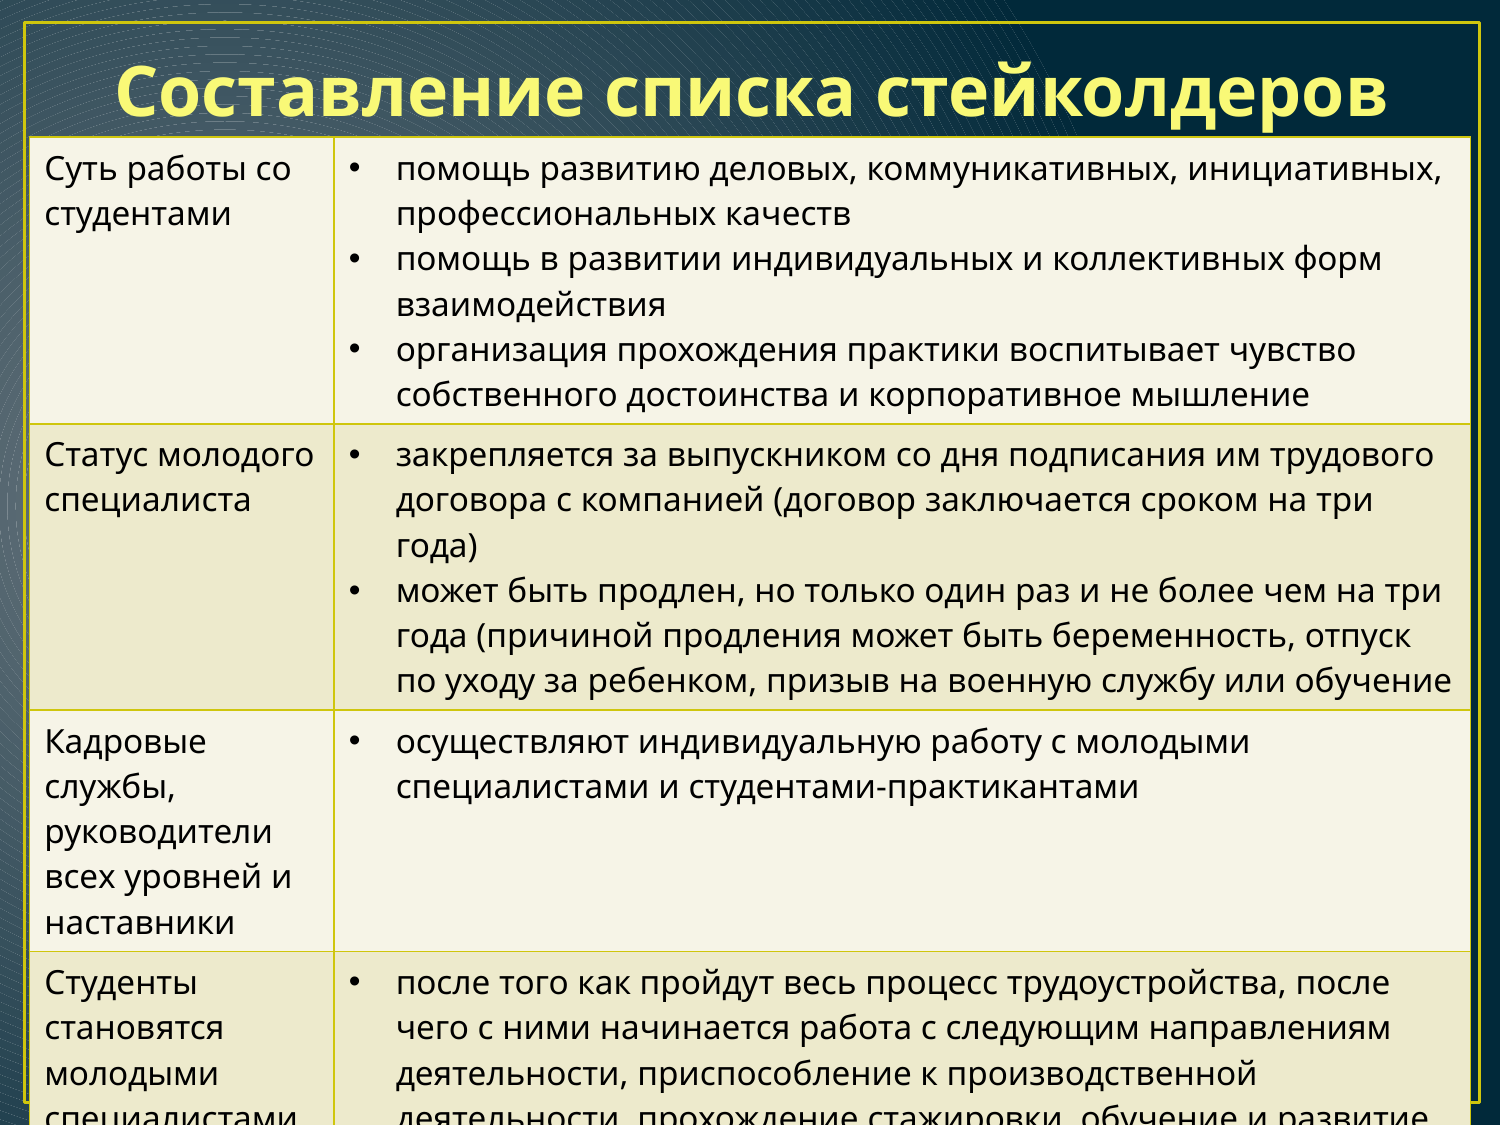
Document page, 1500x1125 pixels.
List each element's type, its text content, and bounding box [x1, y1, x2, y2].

table_cell после того как пройдут весь процесс трудоустройства, после чего с ними начинается работа с следующим направлениям деятельности, приспособление к производственной деятельности, прохождение стажировки, обучение и развитие в профессиональной сфере, социальная поддержка; также общество будет способствовать развитию творческих и лидерских качеств [335, 952, 1470, 1125]
table_cell Статус молодого специалиста [30, 425, 333, 709]
table_cell закрепляется за выпускником со дня подписания им трудового договора с компанией (договор заключается сроком на три года) может быть продлен, но только один раз и не более чем на три года (причиной продления может быть беременность, отпуск по уходу за ребенком, призыв на военную службу или обучение [335, 425, 1470, 709]
title Составление списка стейколдеров [76, 30, 1427, 136]
table_cell Студенты становятся молодыми специалистами [30, 952, 333, 1125]
table_cell осуществляют индивидуальную работу с молодыми специалистами и студентами-практикантами [335, 711, 1470, 951]
table_cell Кадровые службы, руководители всех уровней и наставники [30, 711, 333, 951]
table_header Суть работы со студентами [30, 138, 333, 423]
table_header помощь развитию деловых, коммуникативных, инициативных, профессиональных качеств помощь в развитии индивидуальных и коллективных форм взаимодействия организация прохождения практики воспитывает чувство собственного достоинства и корпоративное мышление [335, 138, 1470, 423]
